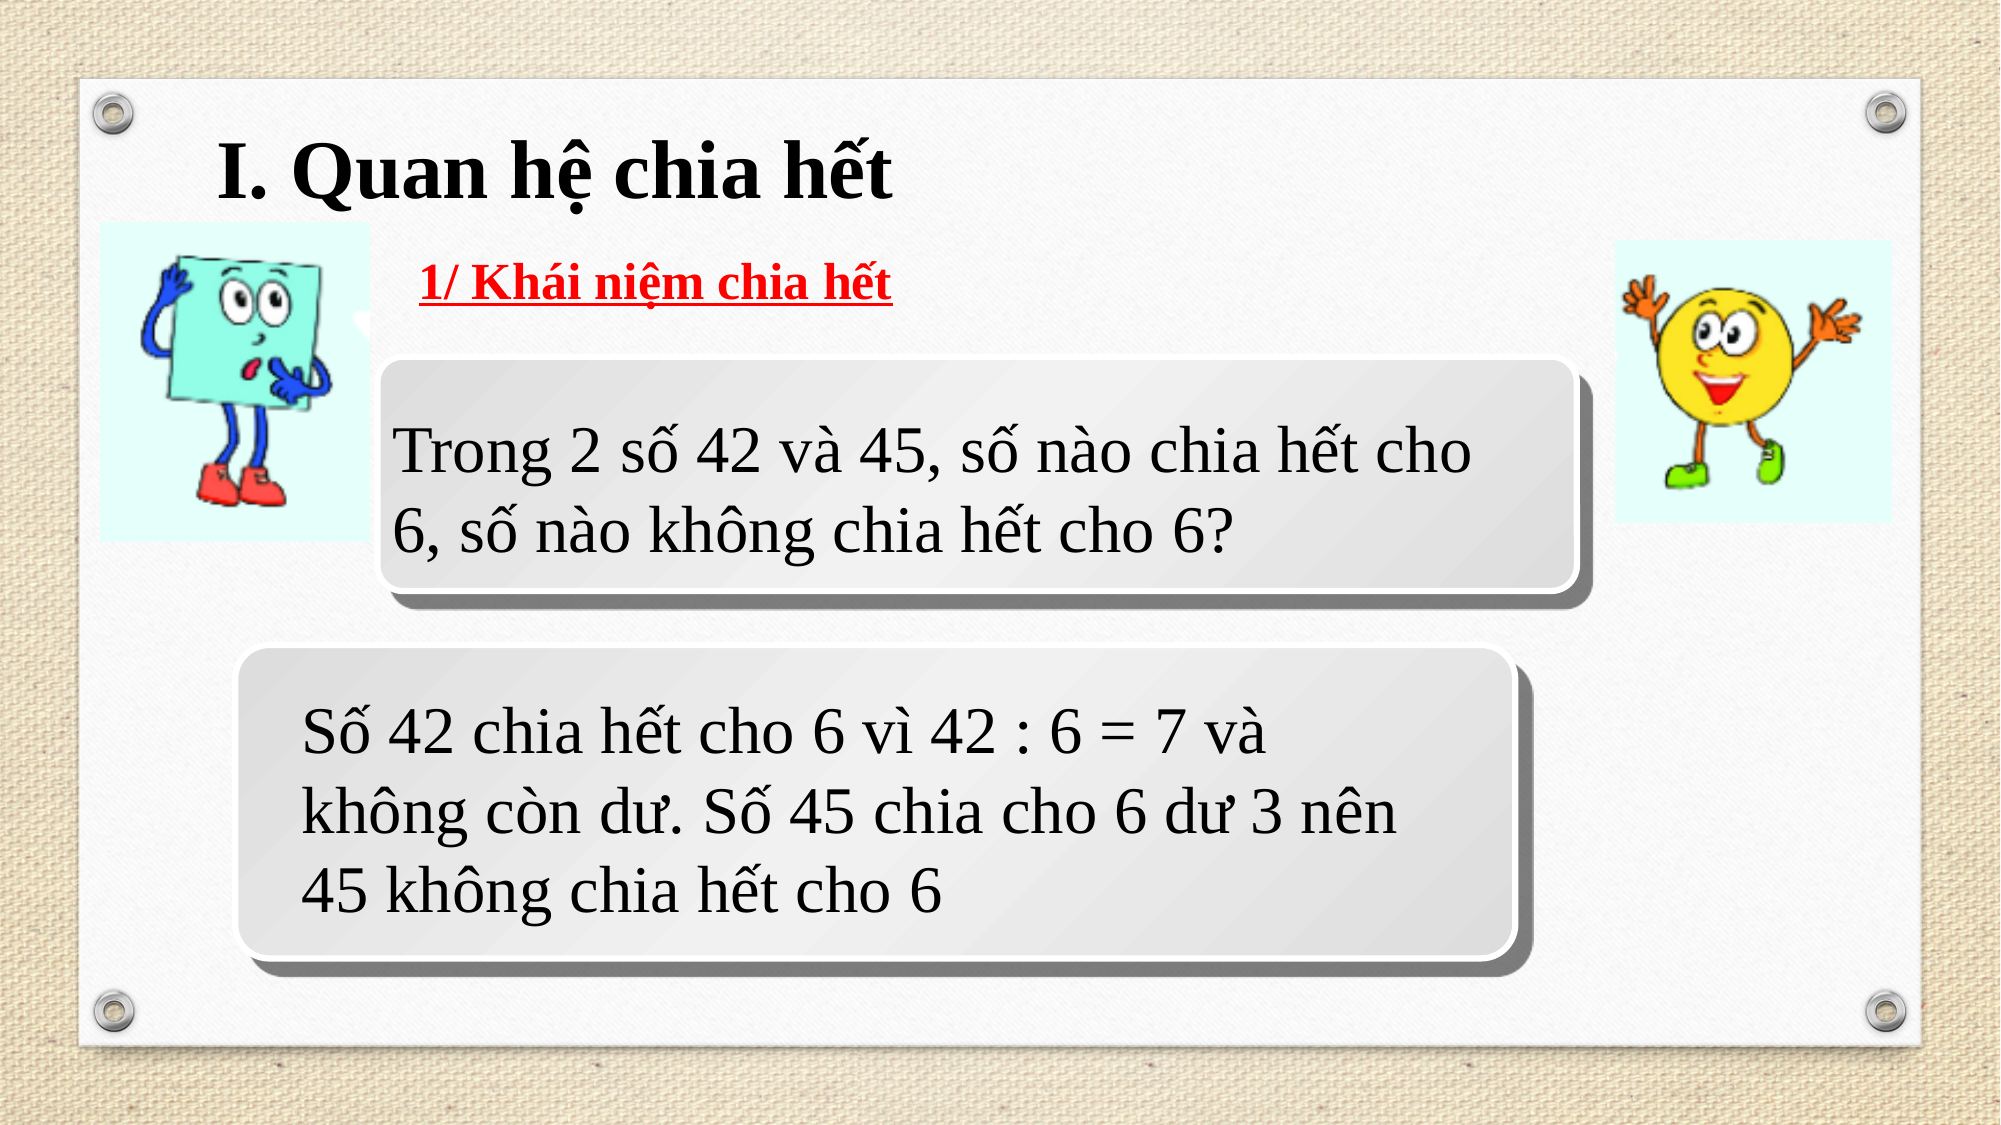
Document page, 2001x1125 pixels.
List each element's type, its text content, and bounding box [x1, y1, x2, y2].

text_box I. Quan hệ chia hết [201, 107, 1378, 183]
text_box Trong 2 số 42 và 45, số nào chia hết cho 6, số nào không chia hết cho 6? [377, 398, 1554, 523]
text_box 1/ Khái niệm chia hết [403, 240, 1072, 318]
text_box [377, 356, 1577, 592]
text_box [235, 644, 1516, 959]
picture [0, 0, 2001, 1125]
text_box Số 42 chia hết cho 6 vì 42 : 6 = 7 và không còn dư. Số 45 chia cho 6 dư 3 nên 45 không chia hết cho 6 [287, 679, 1464, 933]
